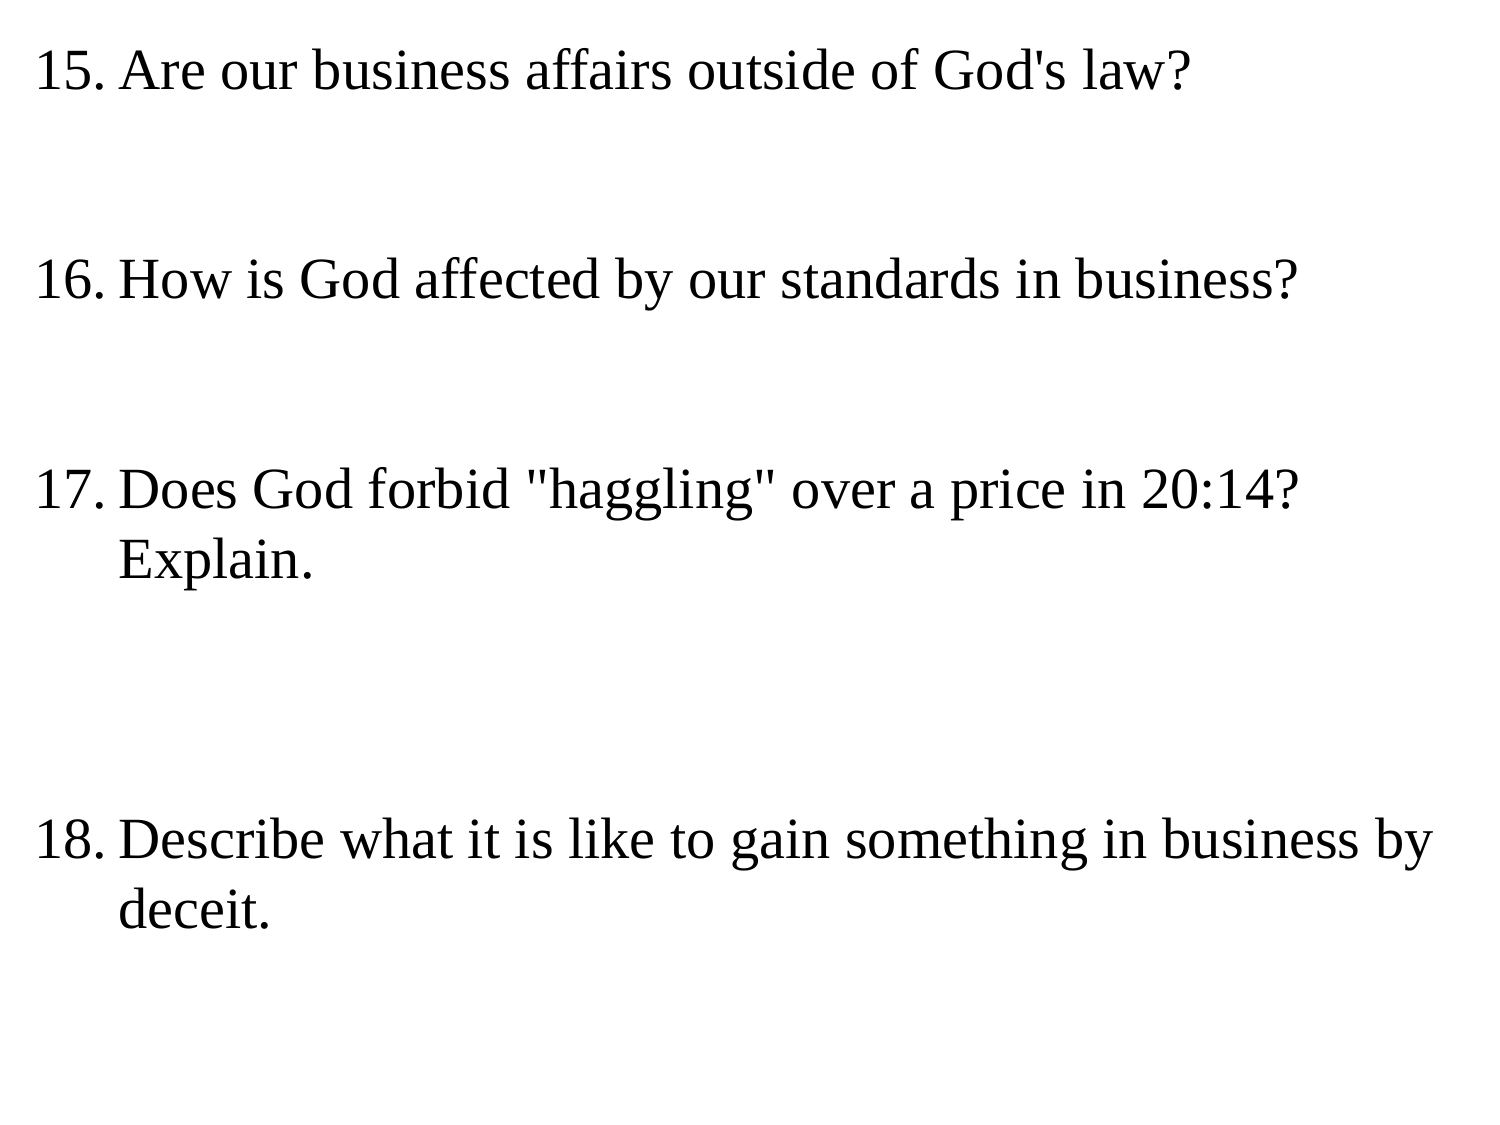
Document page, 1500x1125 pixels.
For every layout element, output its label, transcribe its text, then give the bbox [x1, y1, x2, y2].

text_box Are our business affairs outside of God's law? How is God affected by our standards in business? Does God forbid "haggling" over a price in 20:14? Explain. Describe what it is like to gain something in business by deceit. [19, 23, 1500, 948]
